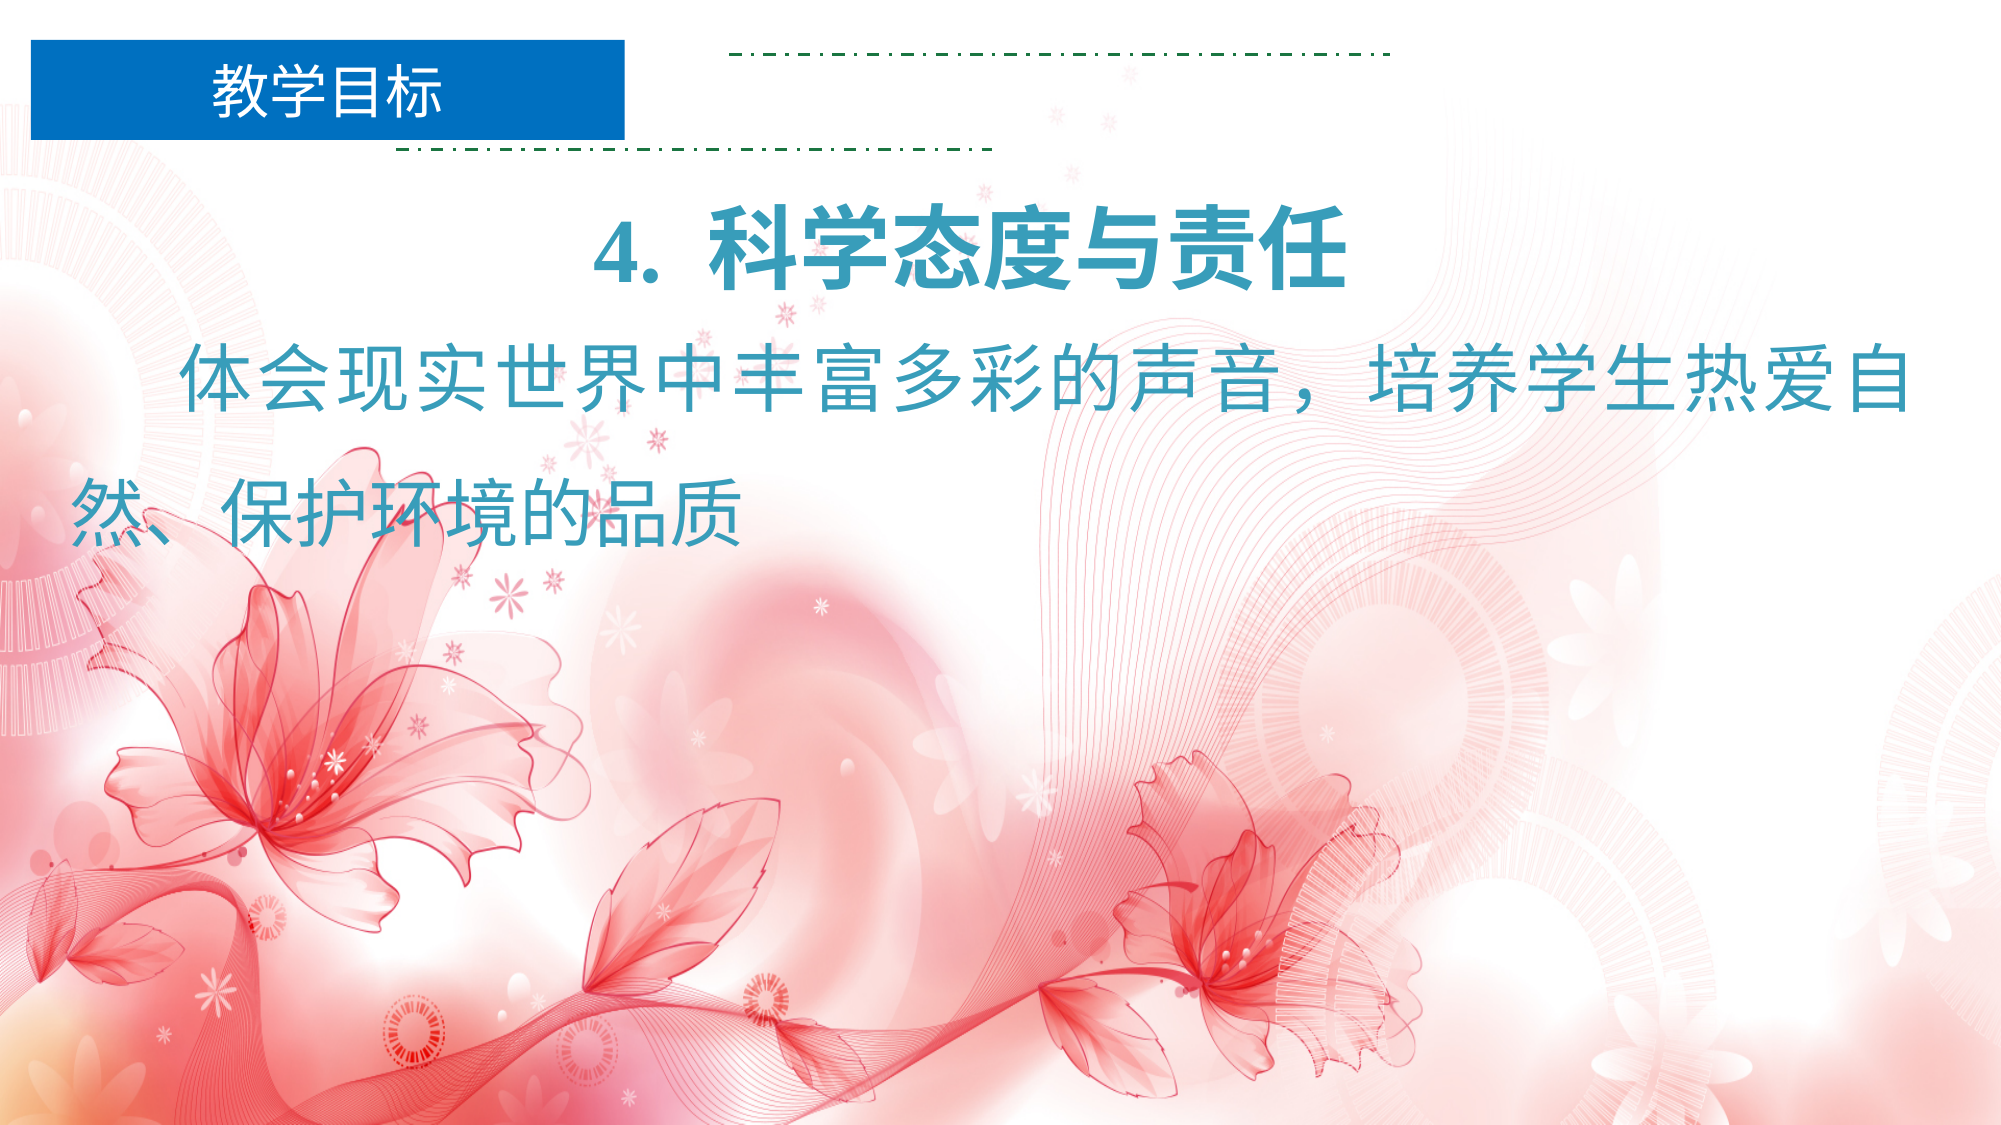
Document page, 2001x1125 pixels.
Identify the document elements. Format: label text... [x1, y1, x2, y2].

text_box 教学目标 [30, 39, 625, 128]
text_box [0, 128, 1970, 567]
picture [0, 0, 2001, 1125]
